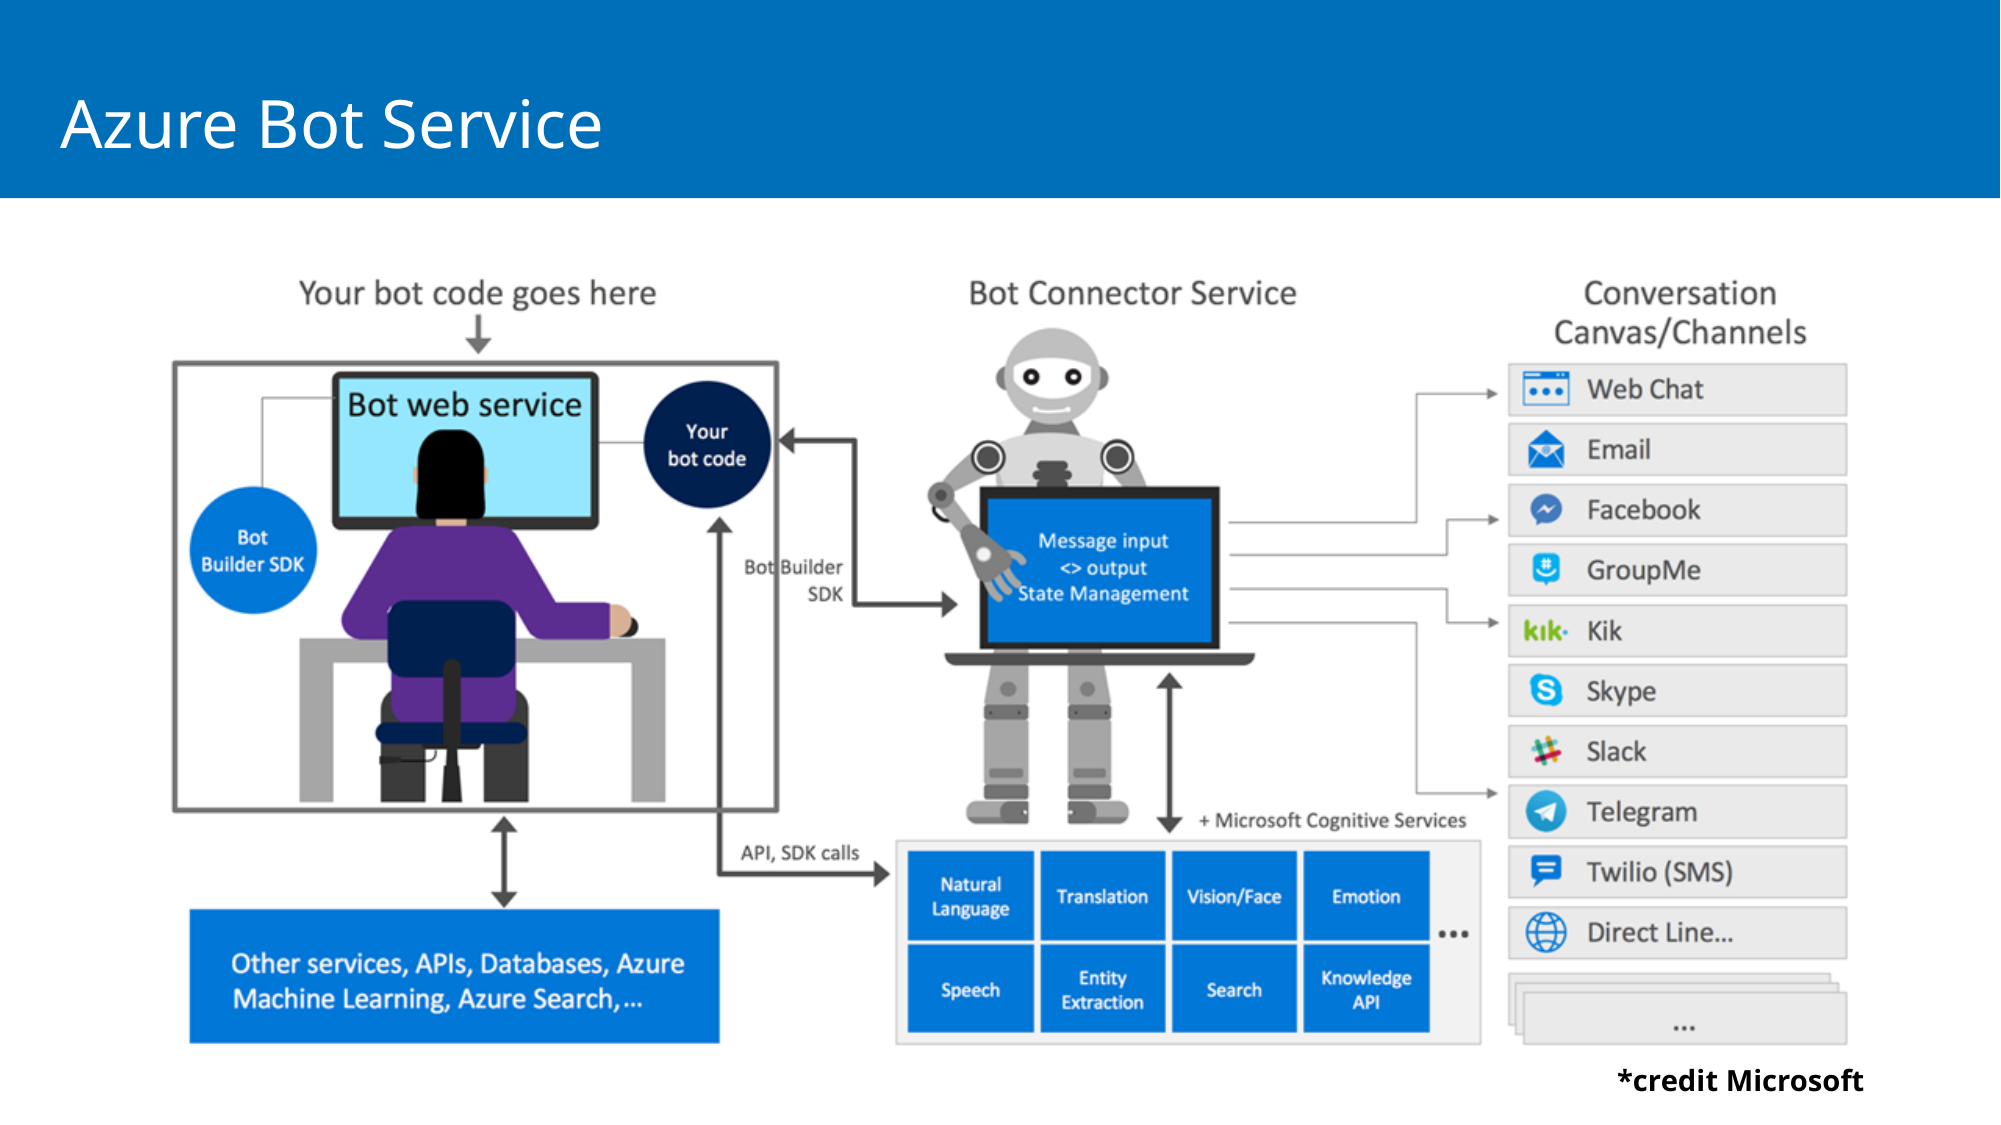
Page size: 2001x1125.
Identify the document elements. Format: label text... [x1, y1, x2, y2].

text_box Azure Bot Service [45, 74, 1456, 175]
picture [137, 227, 1876, 1048]
text_box *credit Microsoft [1602, 1055, 1910, 1105]
